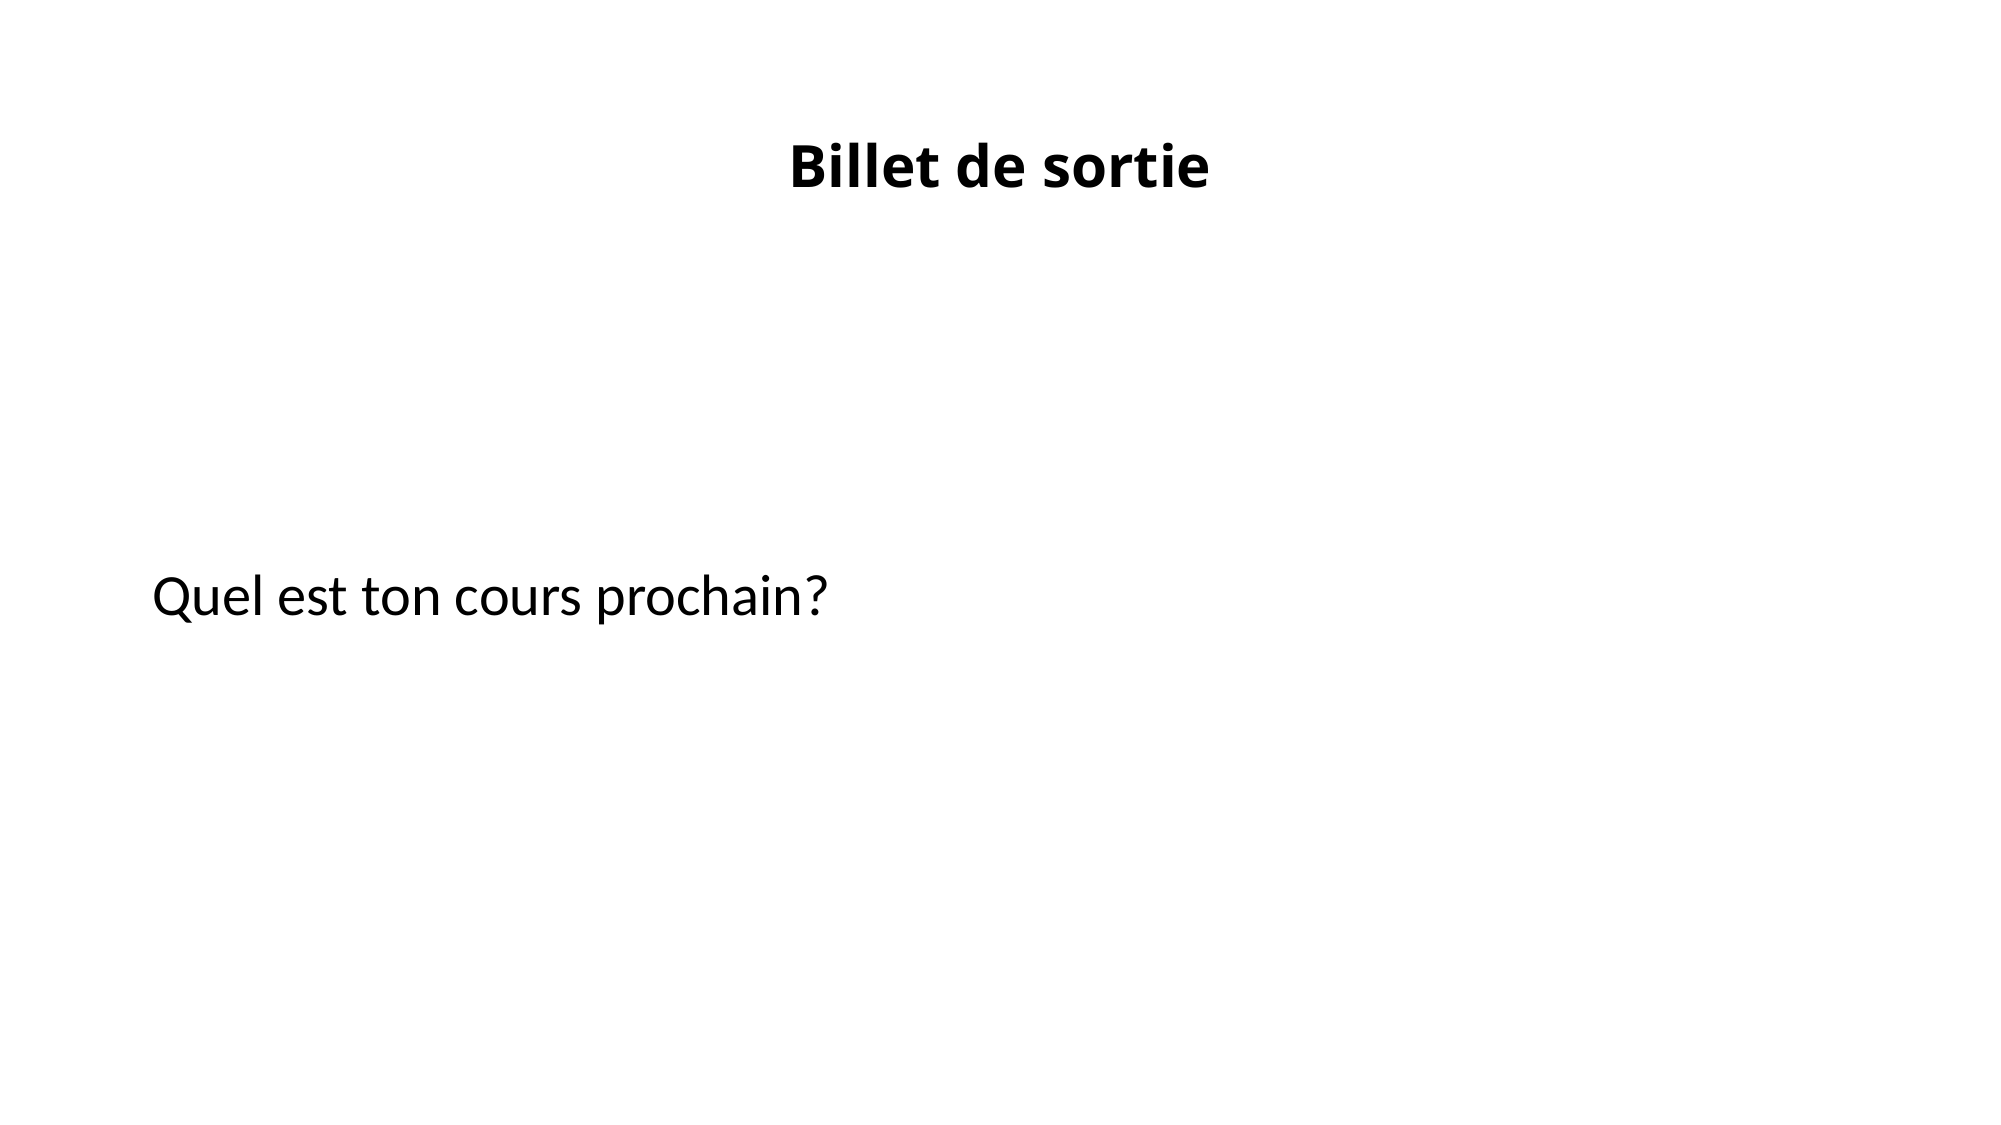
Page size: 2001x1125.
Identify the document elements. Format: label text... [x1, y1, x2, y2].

list Quel est ton cours prochain? [137, 299, 1863, 1014]
title Billet de sortie [137, 59, 1863, 278]
